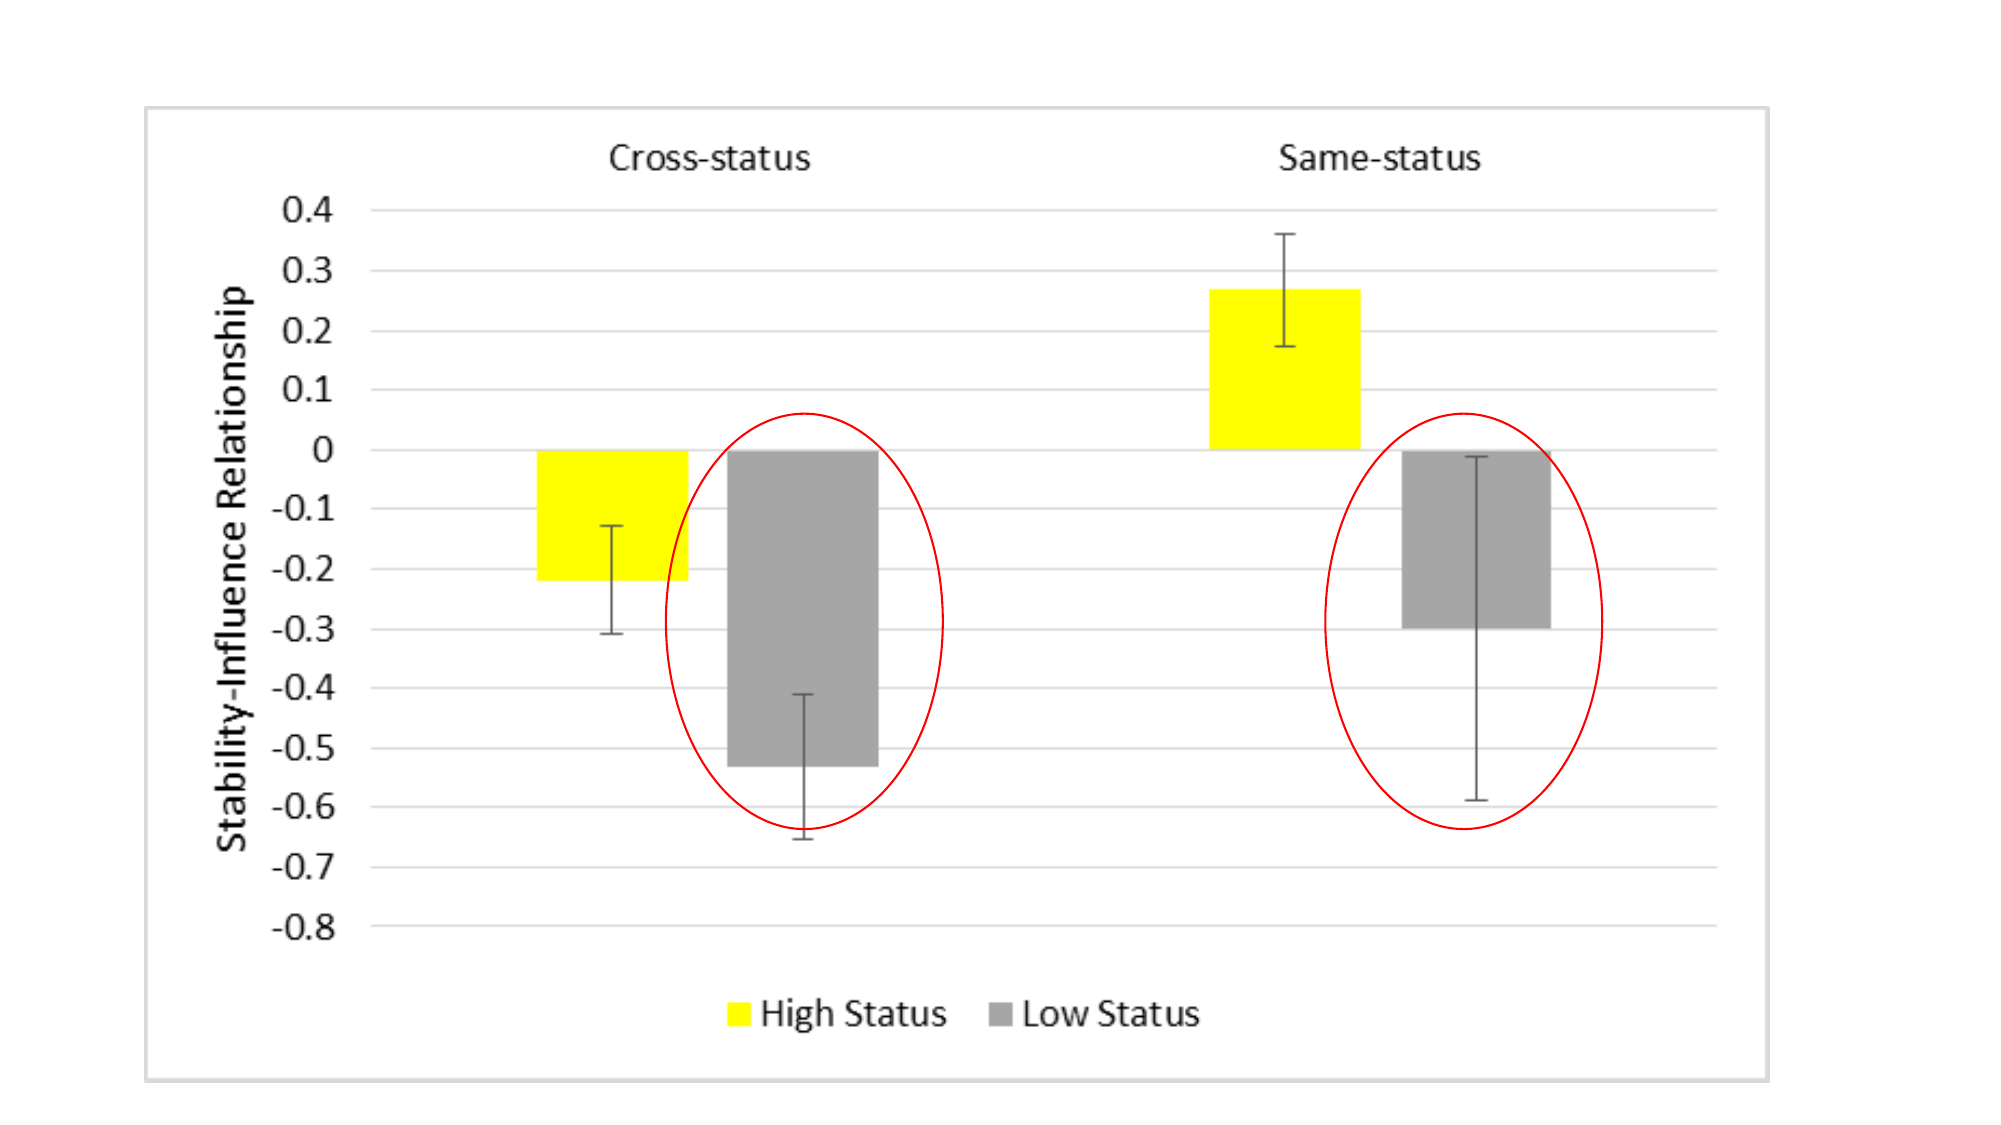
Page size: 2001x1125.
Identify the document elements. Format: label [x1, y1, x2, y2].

picture [144, 106, 1770, 1083]
